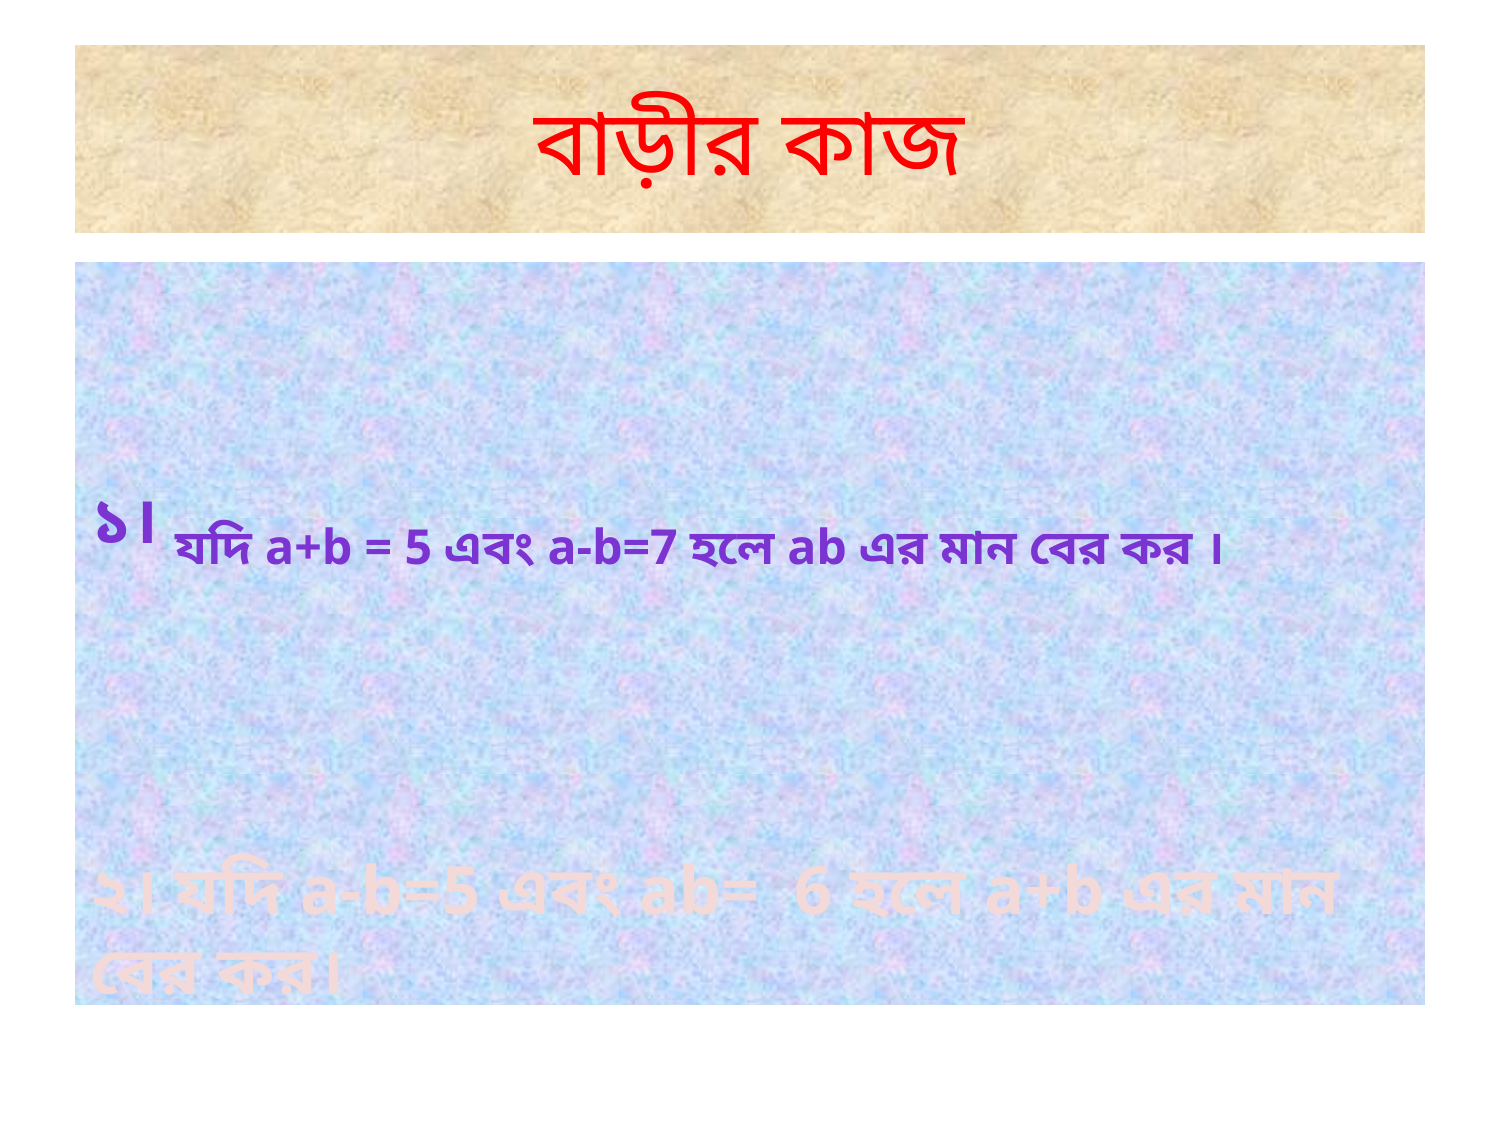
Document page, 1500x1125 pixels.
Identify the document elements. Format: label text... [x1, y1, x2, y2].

title বাড়ীর কাজ [75, 45, 1425, 233]
list ১। যদি a+b = 5 এবং a-b=7 হলে ab এর মান বের কর । ২। যদি a-b=5 এবং ab= 6 হলে a+b এর মান বের কর। [75, 262, 1425, 1005]
